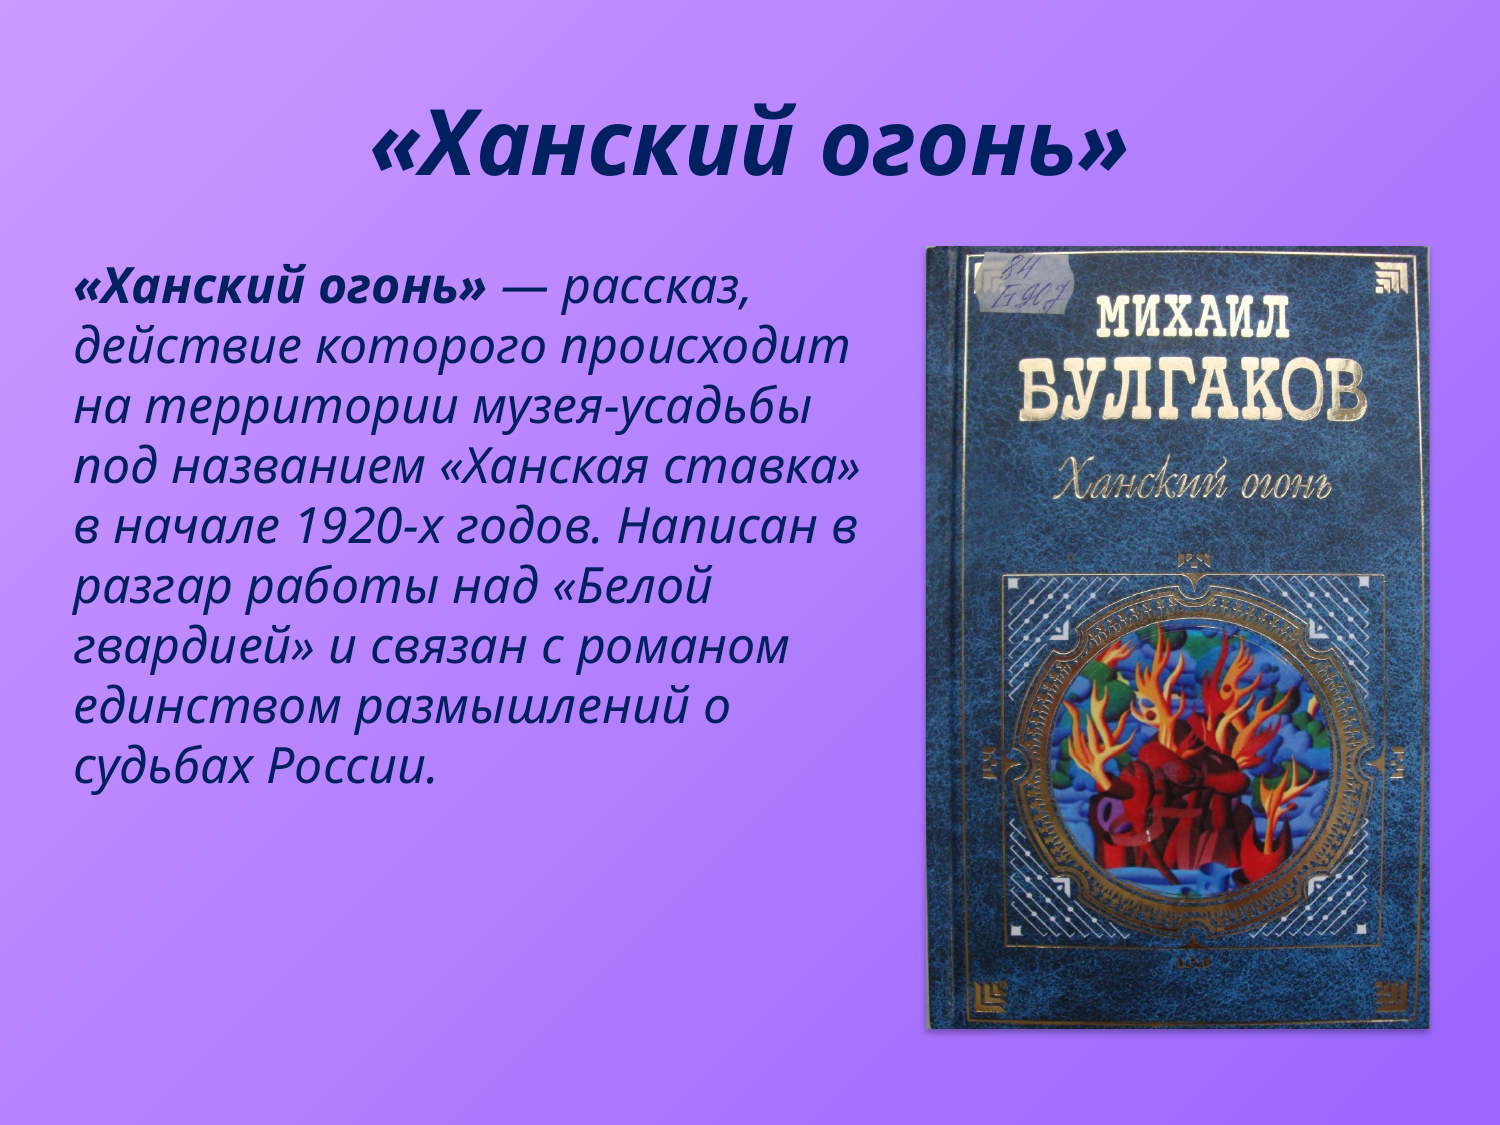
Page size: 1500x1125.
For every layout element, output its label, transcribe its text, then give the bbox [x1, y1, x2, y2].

text_box «Ханский огонь» — рассказ, действие которого происходит на территории музея-усадьбы под названием «Ханская ставка» в начале 1920-х годов. Написан в разгар работы над «Белой гвардией» и связан с романом единством размышлений о судьбах России. [58, 246, 891, 801]
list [925, 245, 1431, 1029]
title «Ханский огонь» [74, 44, 1426, 233]
